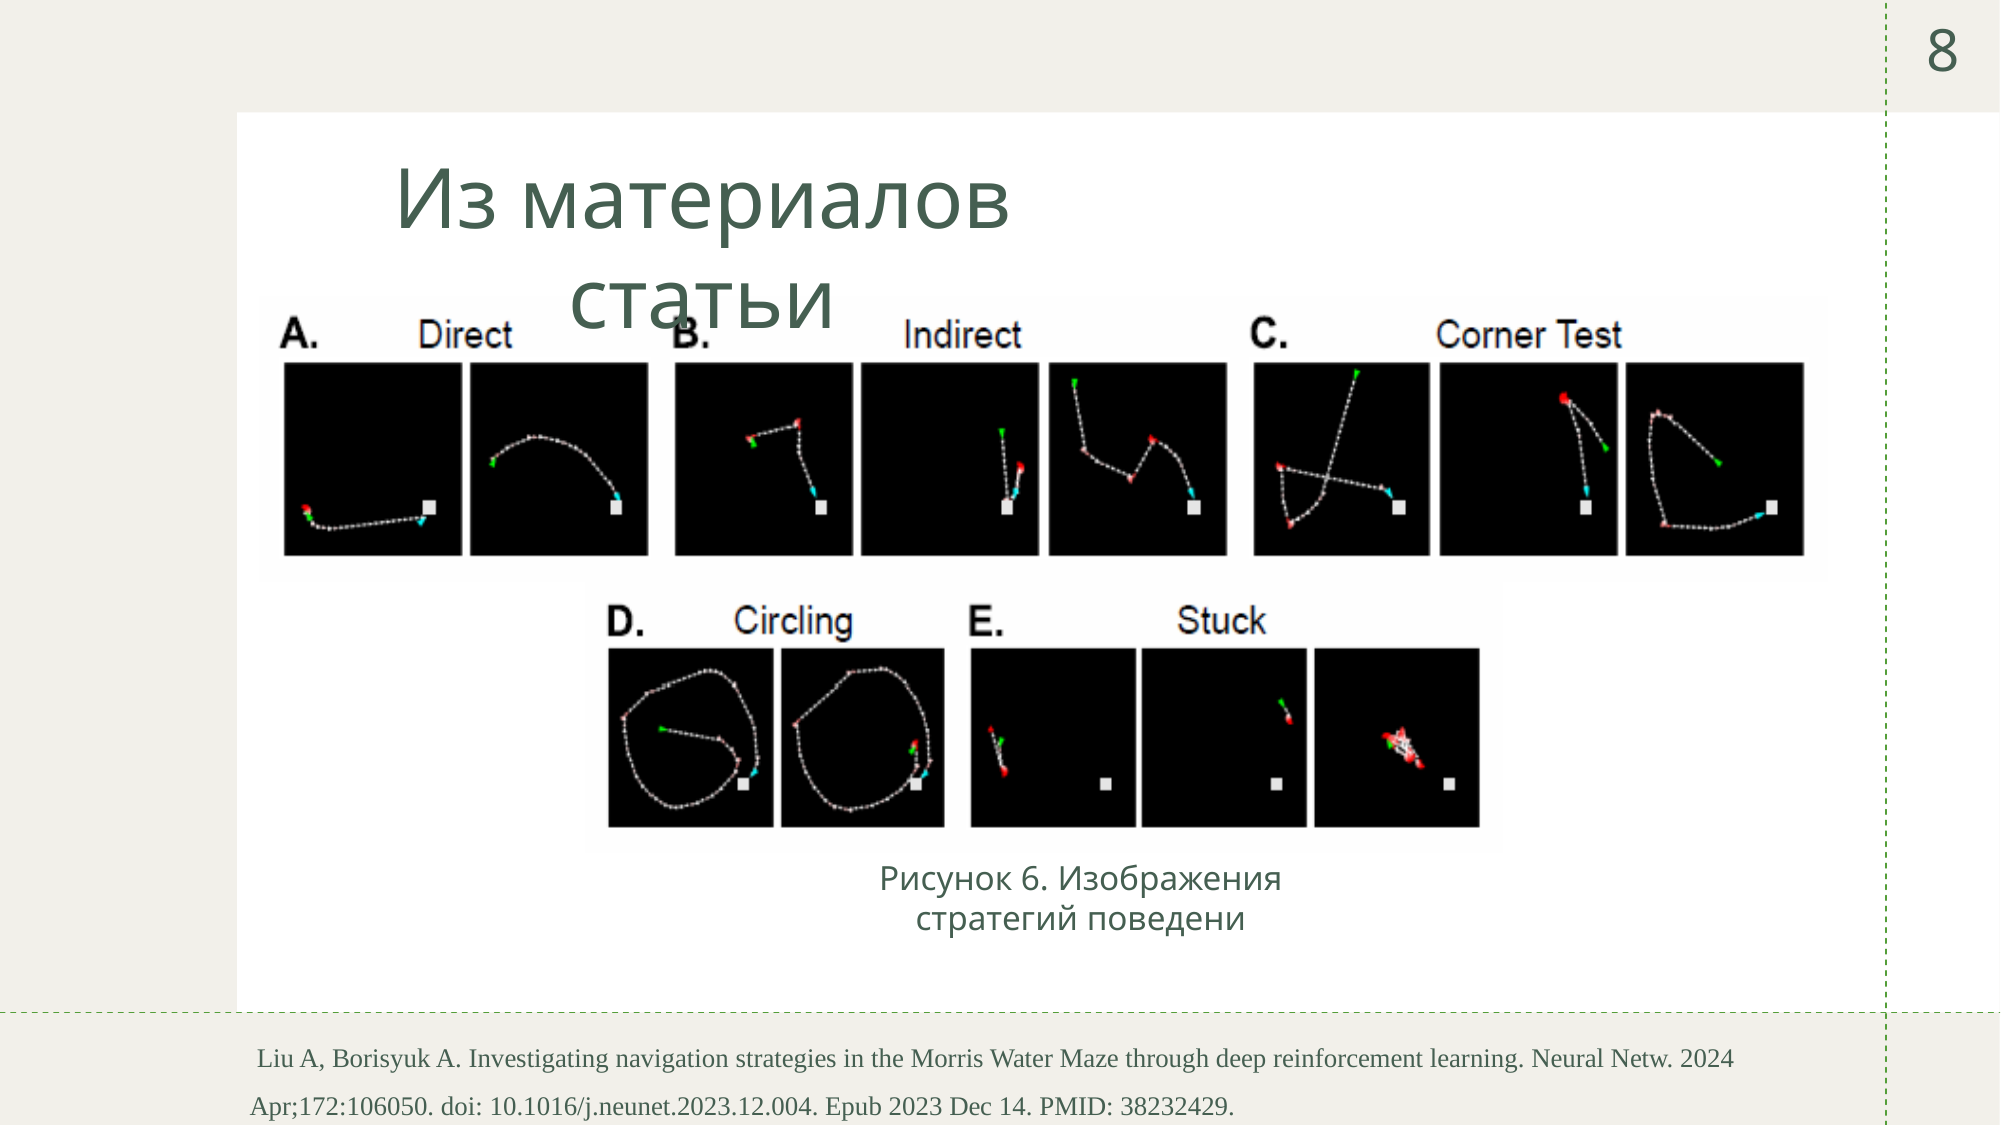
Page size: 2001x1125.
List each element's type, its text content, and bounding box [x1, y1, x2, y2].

picture [258, 291, 1871, 871]
slide_number 8 [1886, 0, 2000, 110]
text_box Из материалов статьи [258, 137, 1147, 291]
